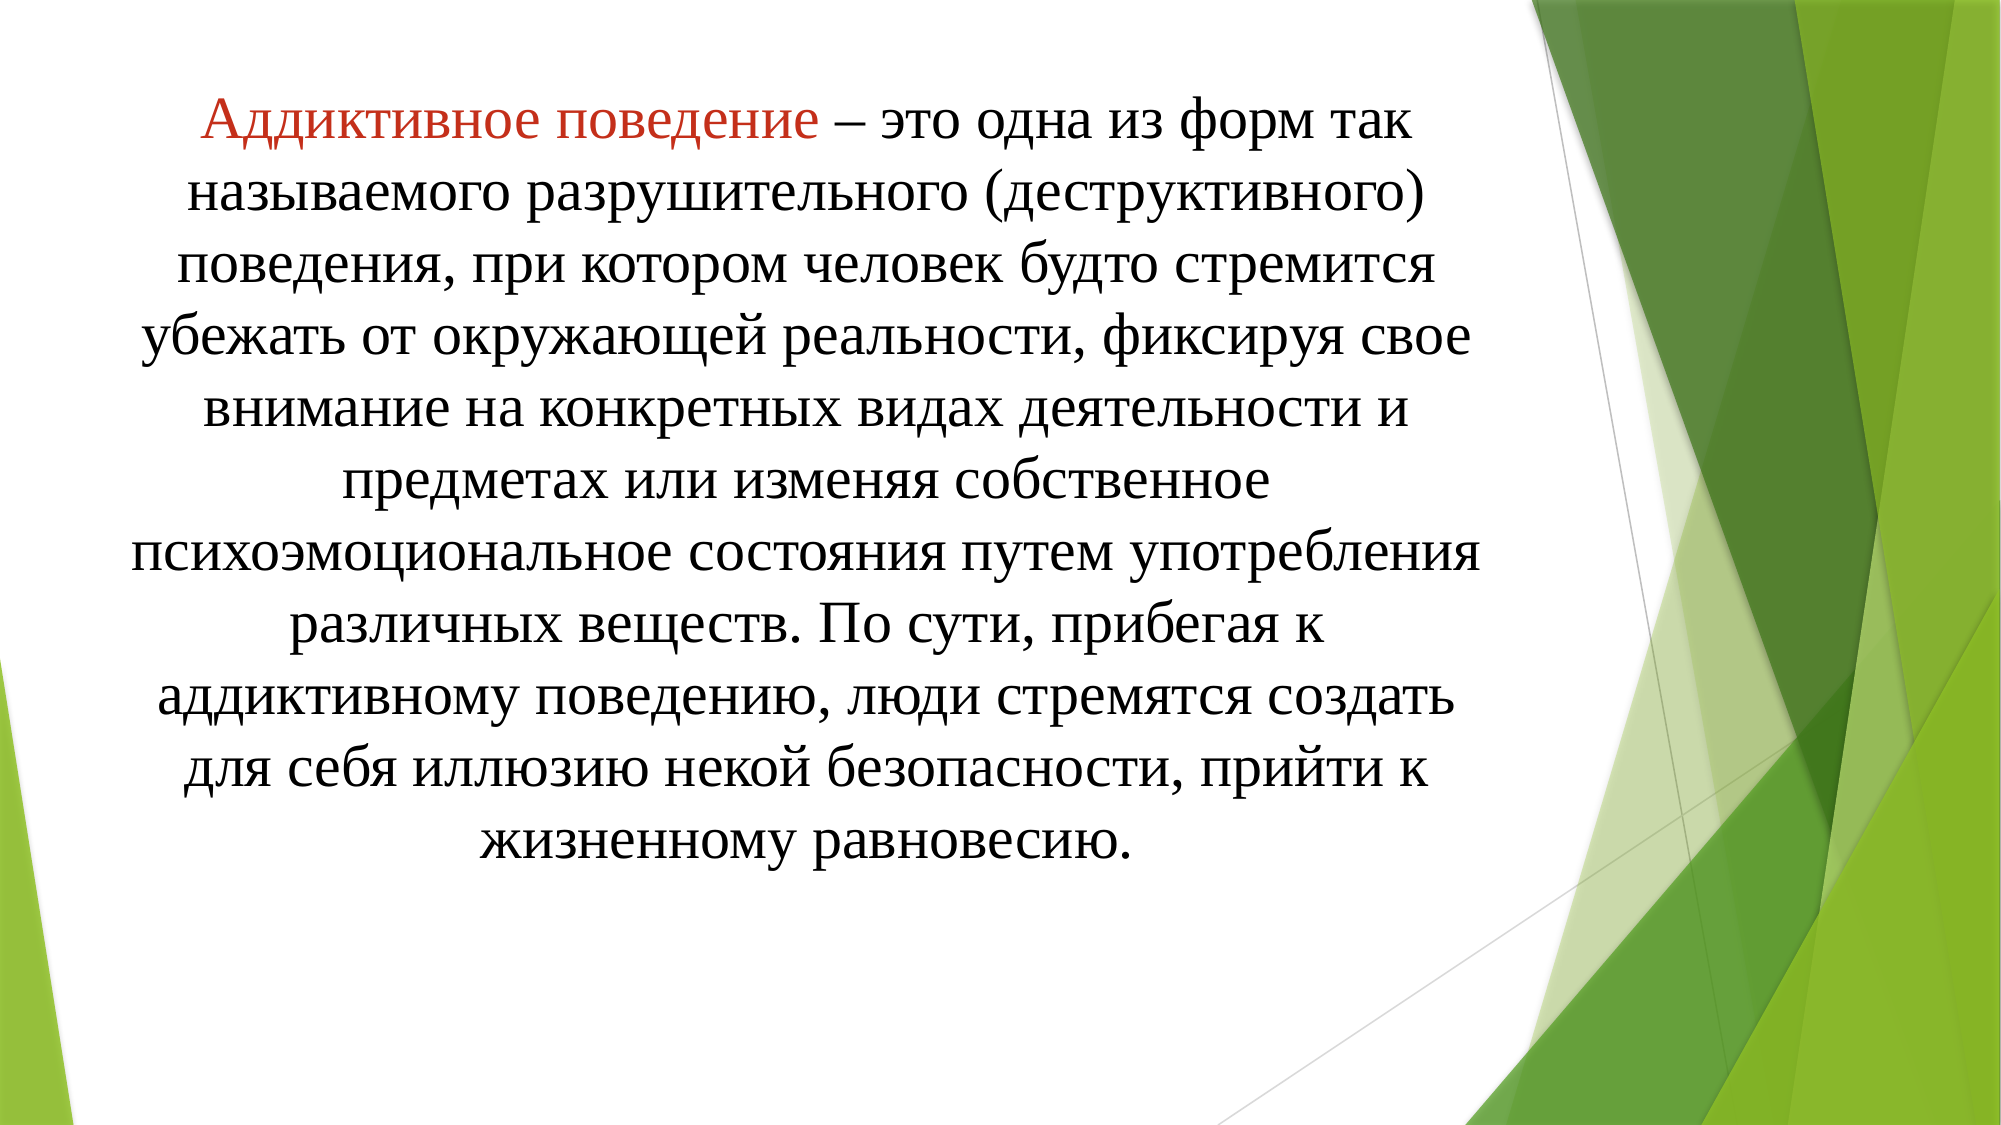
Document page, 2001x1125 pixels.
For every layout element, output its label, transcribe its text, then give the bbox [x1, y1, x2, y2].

title Аддиктивное поведение – это одна из форм так называемого разрушительного (деструктивного) поведения, при котором человек будто стремится убежать от окружающей реальности, фиксируя свое внимание на конкретных видах деятельности и предметах или изменяя собственное психоэмоциональное состояния путем употребления различных веществ. По сути, прибегая к аддиктивному поведению, люди стремятся создать для себя иллюзию некой безопасности, прийти к жизненному равновесию. [102, 71, 1513, 1064]
